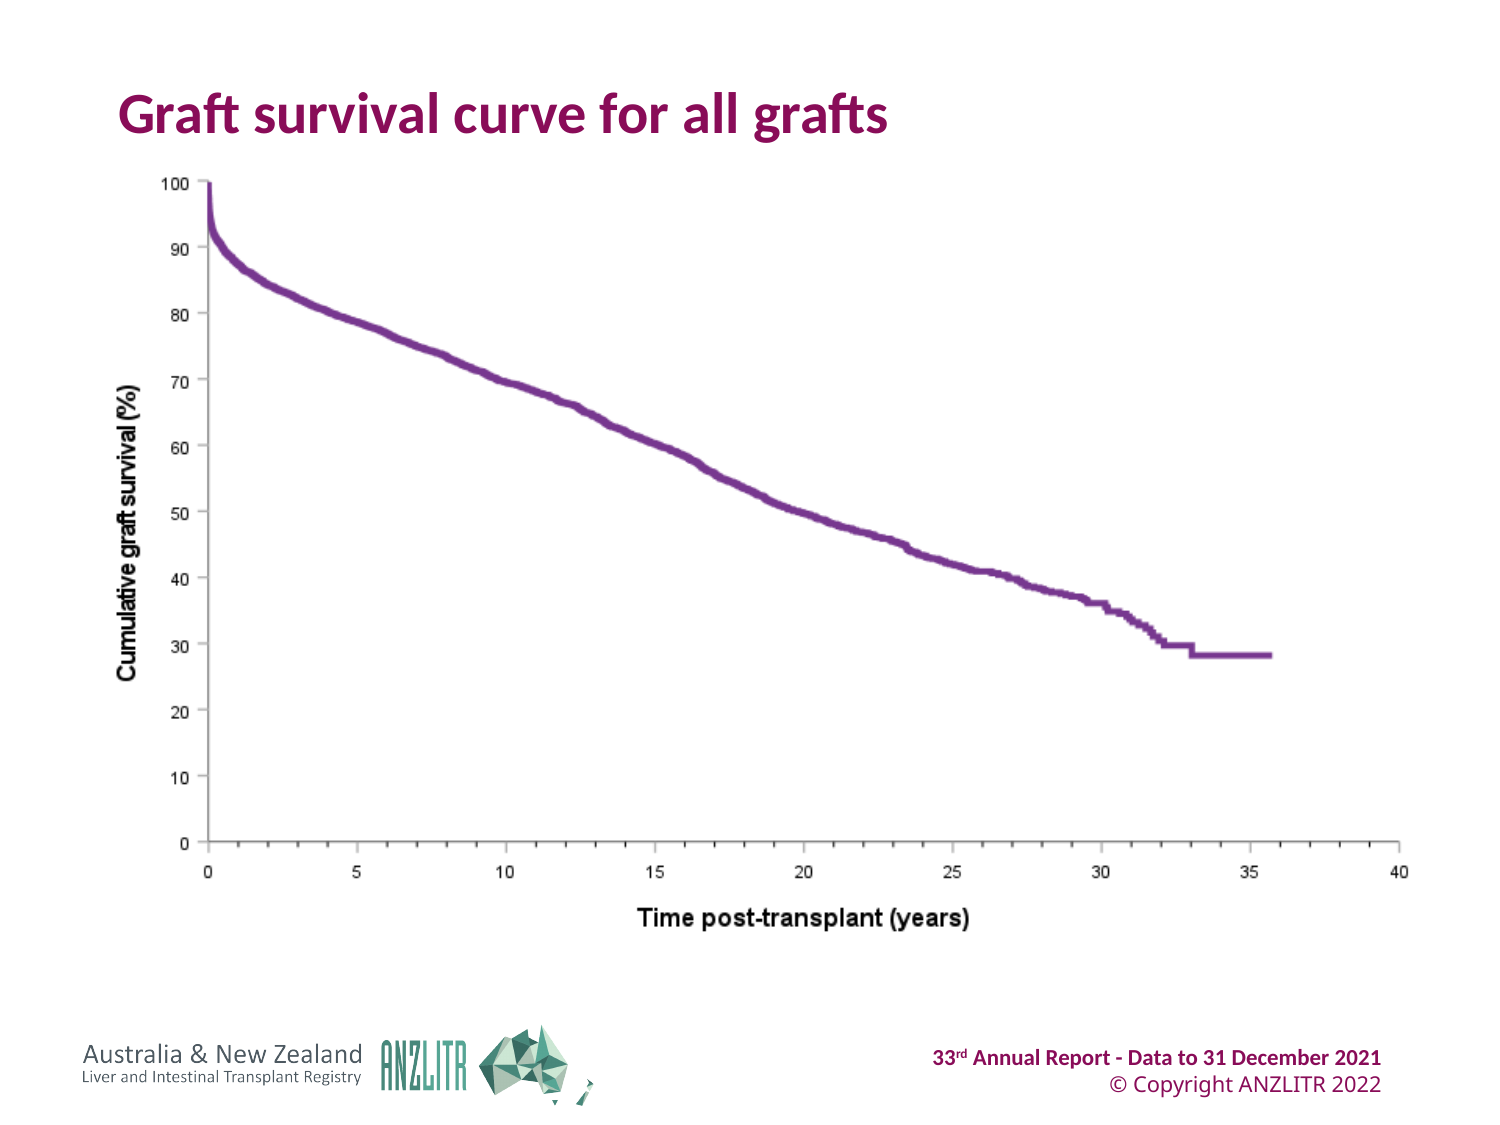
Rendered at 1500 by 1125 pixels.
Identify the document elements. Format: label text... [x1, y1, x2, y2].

picture [84, 170, 1416, 955]
picture [83, 1024, 594, 1106]
title Graft survival curve for all grafts [103, 59, 1397, 170]
